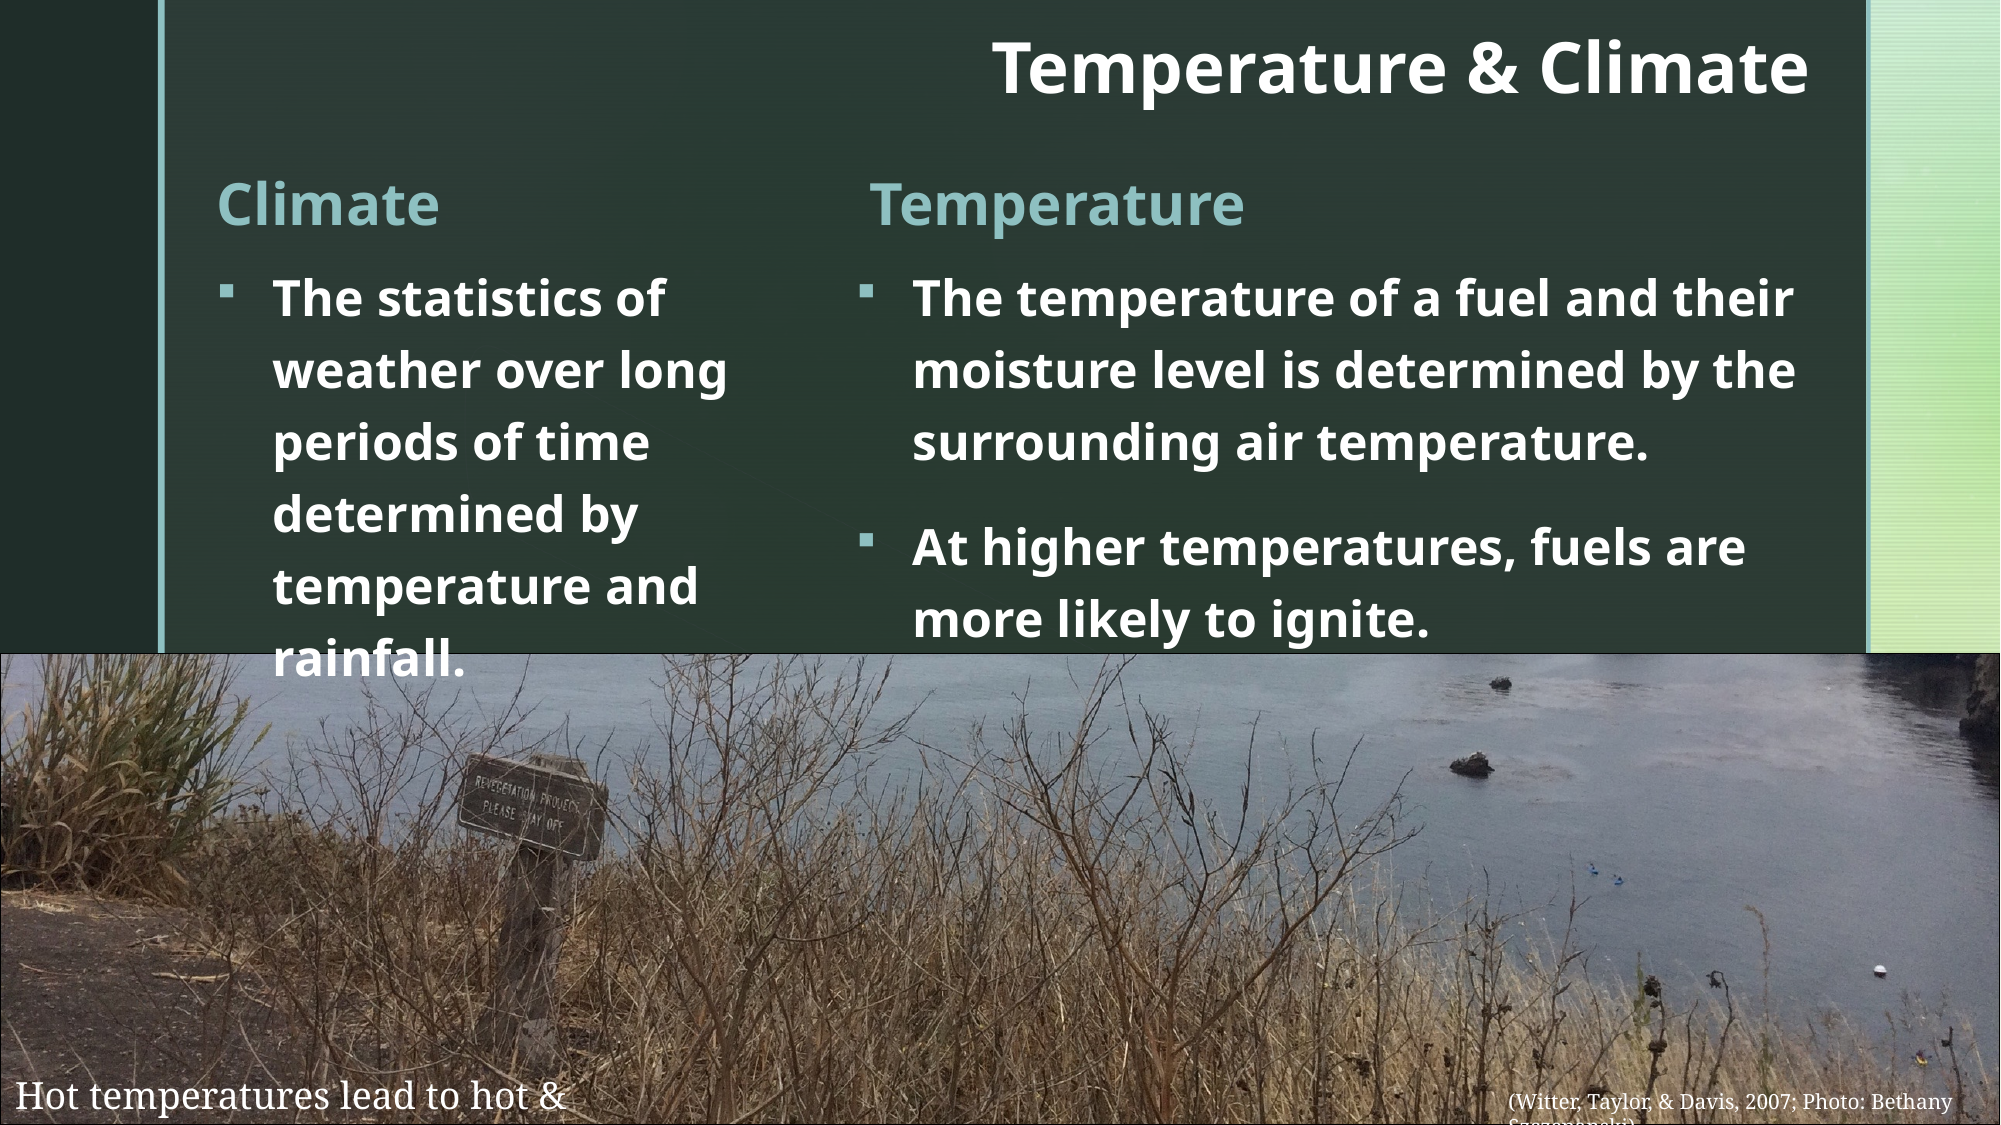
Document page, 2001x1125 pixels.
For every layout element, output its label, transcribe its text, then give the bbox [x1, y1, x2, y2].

list Temperature [854, 127, 1494, 245]
list The temperature of a fuel and their moisture level is determined by the surrounding air temperature. At higher temperatures, fuels are more likely to ignite. [842, 247, 1903, 653]
list The statistics of weather over long periods of time determined by temperature and rainfall. [201, 247, 842, 653]
title Temperature & Climate [521, 24, 1827, 202]
picture [0, 0, 2001, 1125]
list Climate [201, 127, 842, 245]
